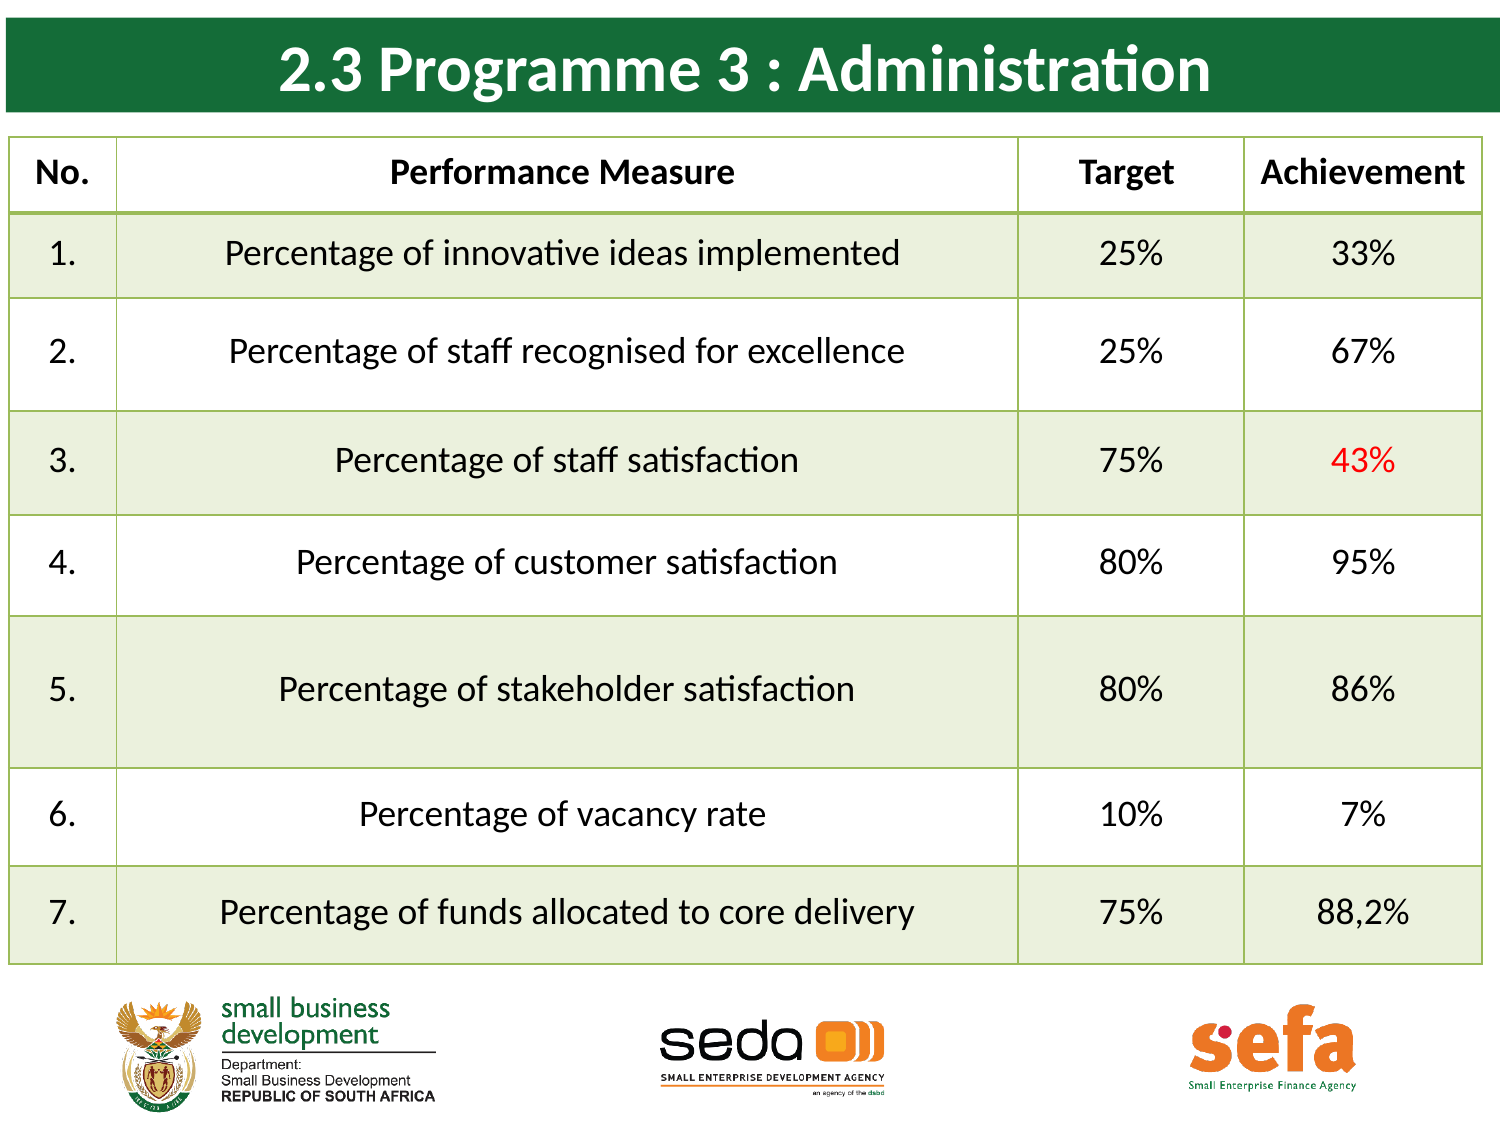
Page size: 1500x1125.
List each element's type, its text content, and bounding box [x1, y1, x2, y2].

table_cell Percentage of staff satisfaction [117, 412, 1017, 514]
table_cell 3. [10, 412, 116, 514]
table_cell 67% [1245, 299, 1481, 410]
table_header Achievement [1245, 138, 1481, 211]
table_header Target [1019, 138, 1243, 211]
table_cell 4. [10, 516, 116, 615]
table_cell 7% [1245, 769, 1481, 865]
text_box 2.3 Programme 3 : Administration [5, 17, 1500, 113]
table_cell 6. [10, 769, 116, 865]
table_cell 43% [1245, 412, 1481, 514]
table_cell 75% [1019, 867, 1243, 962]
table_cell Percentage of vacancy rate [117, 769, 1017, 865]
table_cell 80% [1019, 516, 1243, 615]
table_cell Percentage of innovative ideas implemented [117, 215, 1017, 297]
table_cell 2. [10, 299, 116, 410]
table_header Performance Measure [117, 138, 1017, 211]
table_header No. [10, 138, 116, 211]
table_cell 1. [10, 215, 116, 297]
table_cell Percentage of staff recognised for excellence [117, 299, 1017, 410]
table_cell Percentage of customer satisfaction [117, 516, 1017, 615]
table_cell 10% [1019, 769, 1243, 865]
table_cell 88,2% [1245, 867, 1481, 963]
table_cell Percentage of stakeholder satisfaction [117, 617, 1017, 767]
table_cell 33% [1245, 215, 1481, 297]
picture [40, 963, 1414, 1125]
table_cell 86% [1245, 617, 1481, 767]
table_cell 95% [1245, 516, 1481, 615]
table_cell 7. [10, 867, 116, 963]
table_cell 80% [1019, 617, 1243, 767]
table_cell 75% [1019, 412, 1243, 514]
table_cell 25% [1019, 215, 1243, 297]
table_cell Percentage of funds allocated to core delivery [117, 867, 1017, 962]
table_cell 25% [1019, 299, 1243, 410]
table_cell 5. [10, 617, 116, 767]
